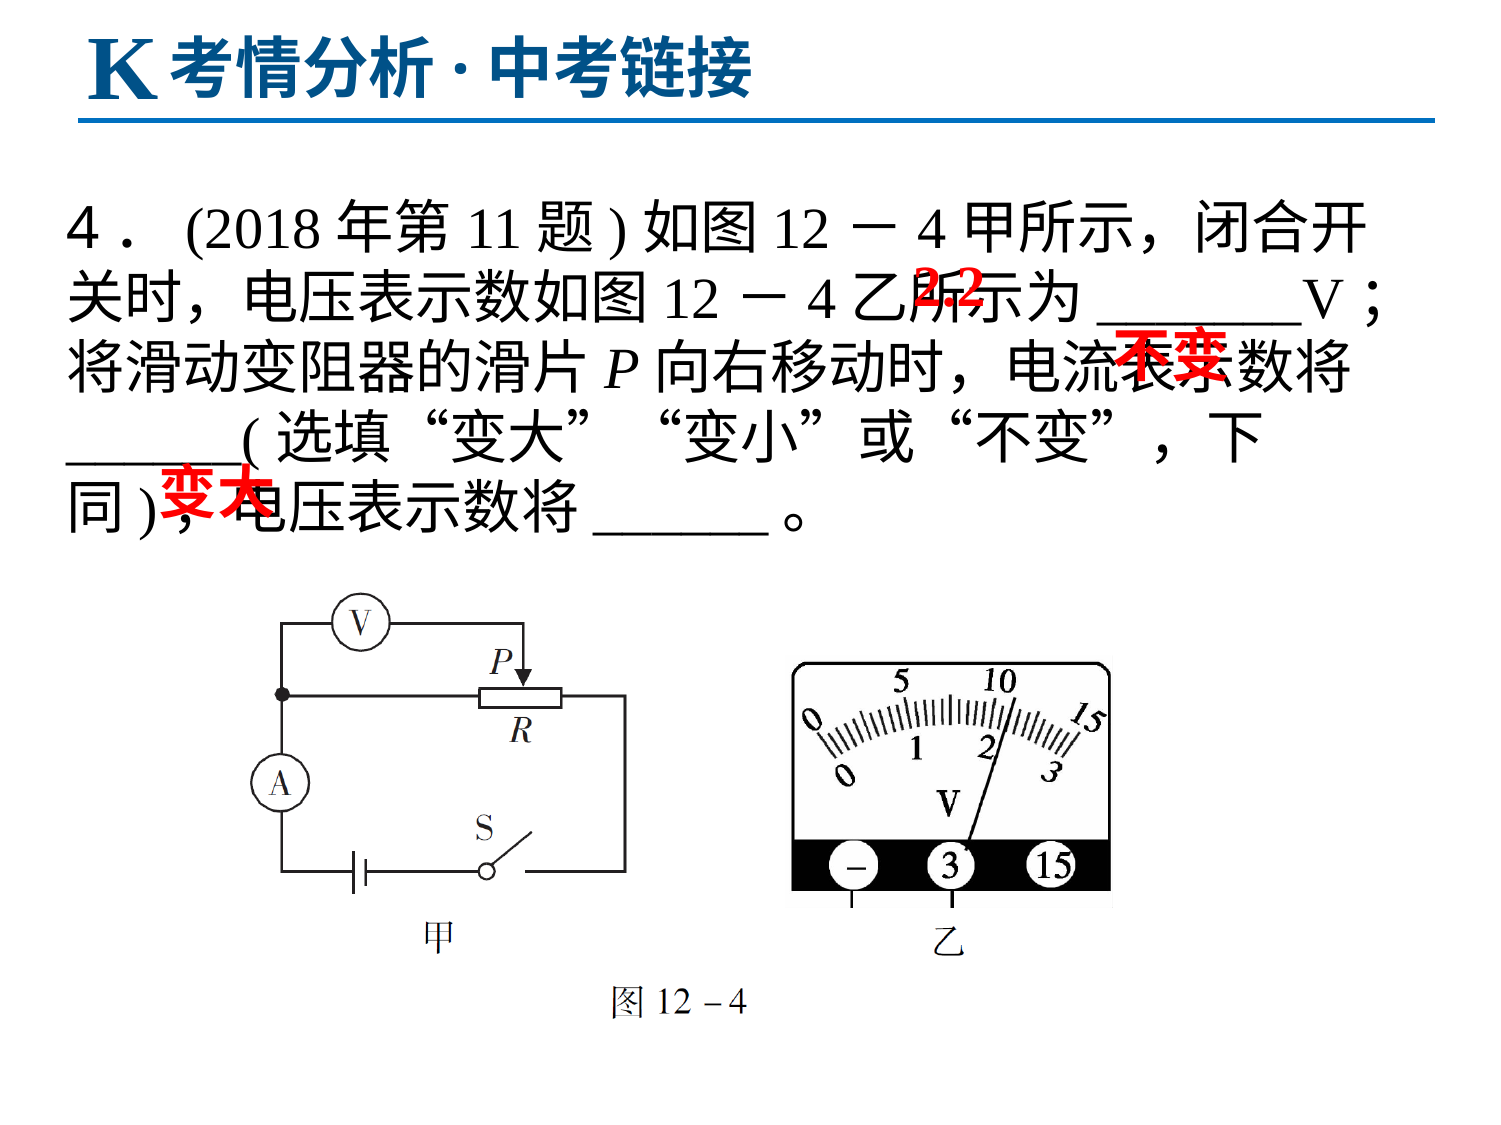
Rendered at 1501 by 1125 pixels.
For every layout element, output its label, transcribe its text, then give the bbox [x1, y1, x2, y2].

picture [243, 591, 1126, 1022]
text_box 不变 [1076, 310, 1266, 396]
text_box 变大 [122, 447, 312, 533]
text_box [77, 0, 1436, 127]
text_box 4．(2018年第11题)如图12－4甲所示，闭合开关时，电压表示数如图12－4乙所示为_______V；将滑动变阻器的滑片P向右移动时，电流表示数将______(选填“变大”“变小”或“不变”，下同)，电压表示数将______。 [65, 183, 1424, 548]
text_box 2.2 [881, 241, 1017, 326]
